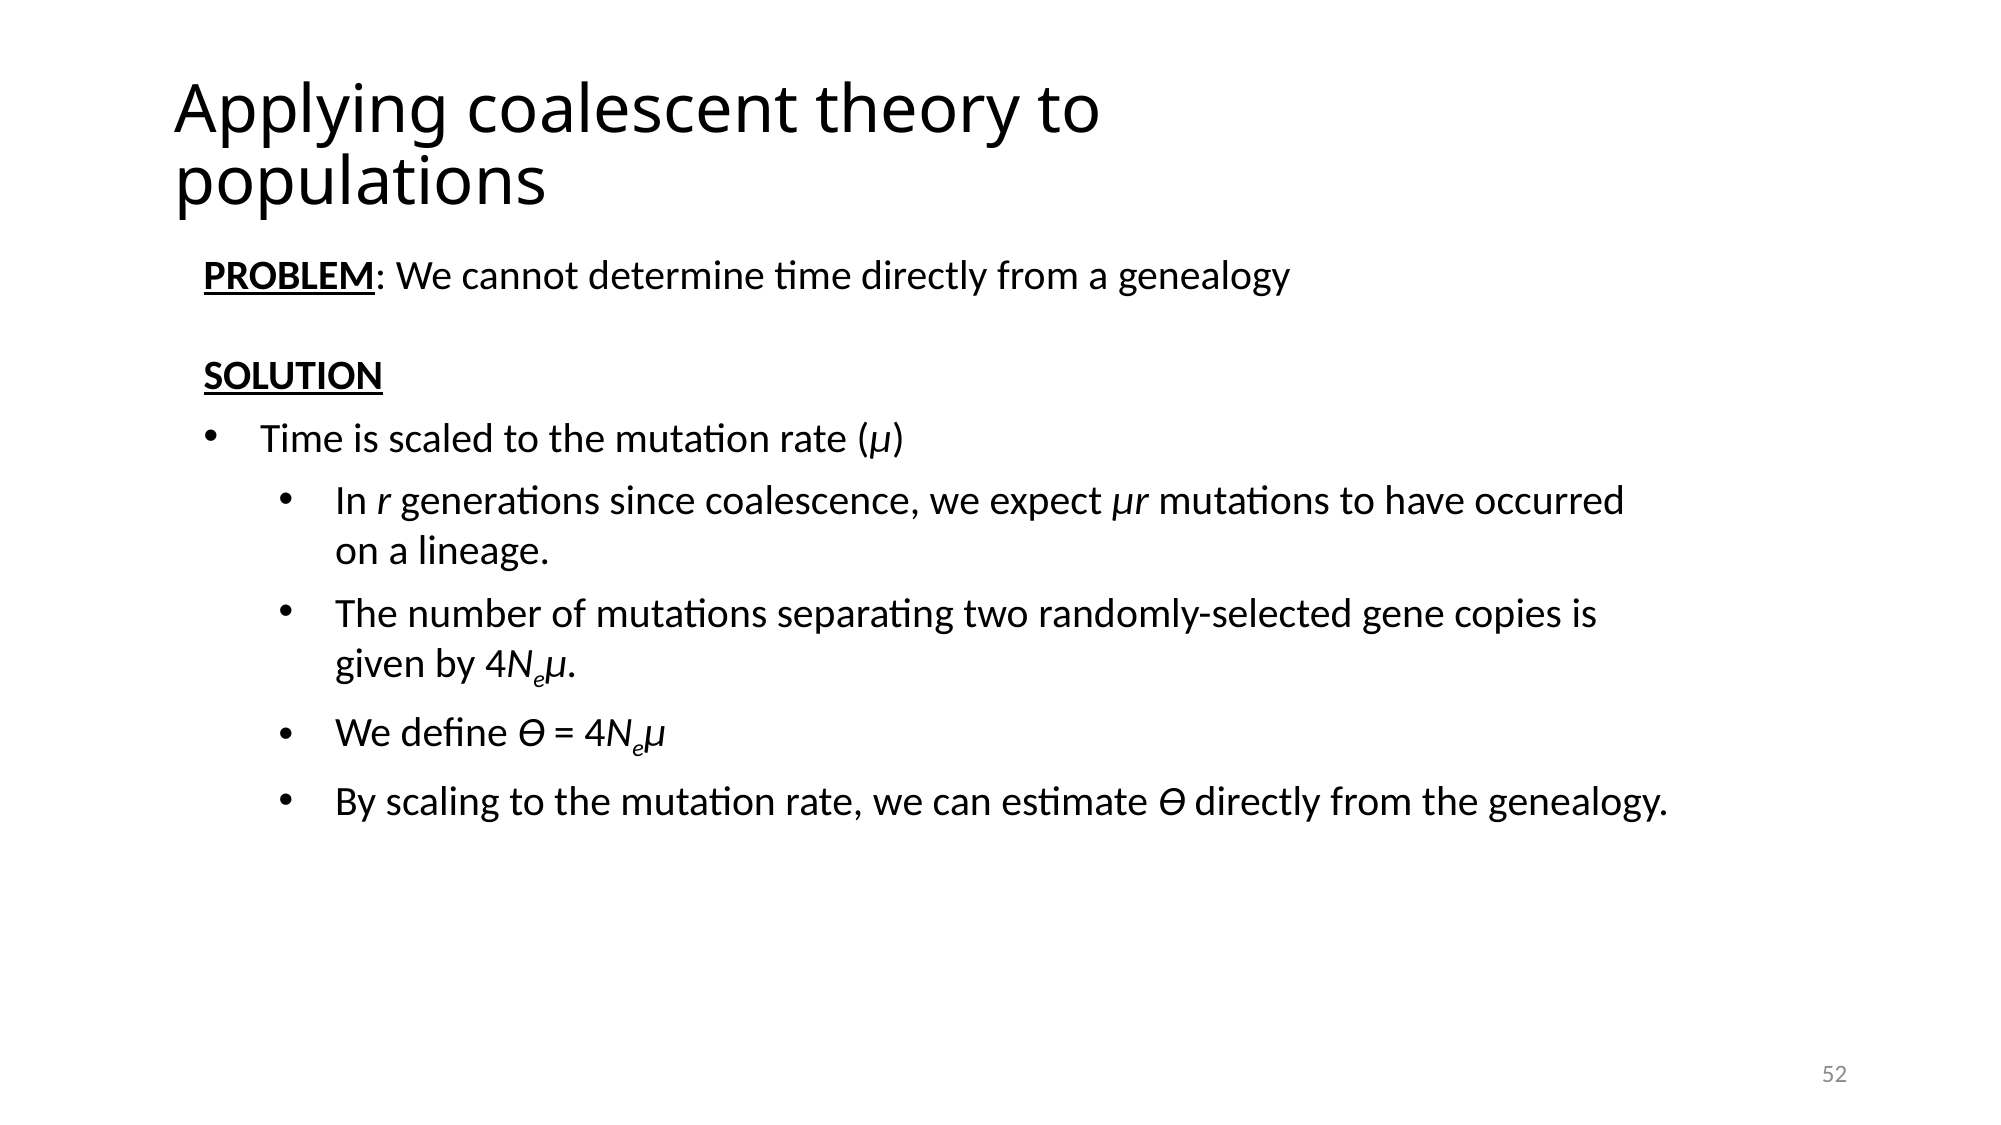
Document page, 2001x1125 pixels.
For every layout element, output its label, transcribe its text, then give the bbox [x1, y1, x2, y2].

text_box Problem: We cannot determine time directly from a genealogy Solution Time is scaled to the mutation rate (µ) In r generations since coalescence, we expect µr mutations to have occurred on a lineage. The number of mutations separating two randomly-selected gene copies is given by 4Neµ. We define Ө = 4Neµ By scaling to the mutation rate, we can estimate Ө directly from the genealogy. [188, 240, 1687, 895]
slide_number 52 [1412, 1042, 1863, 1103]
title Applying coalescent theory to populations [159, 52, 1466, 241]
